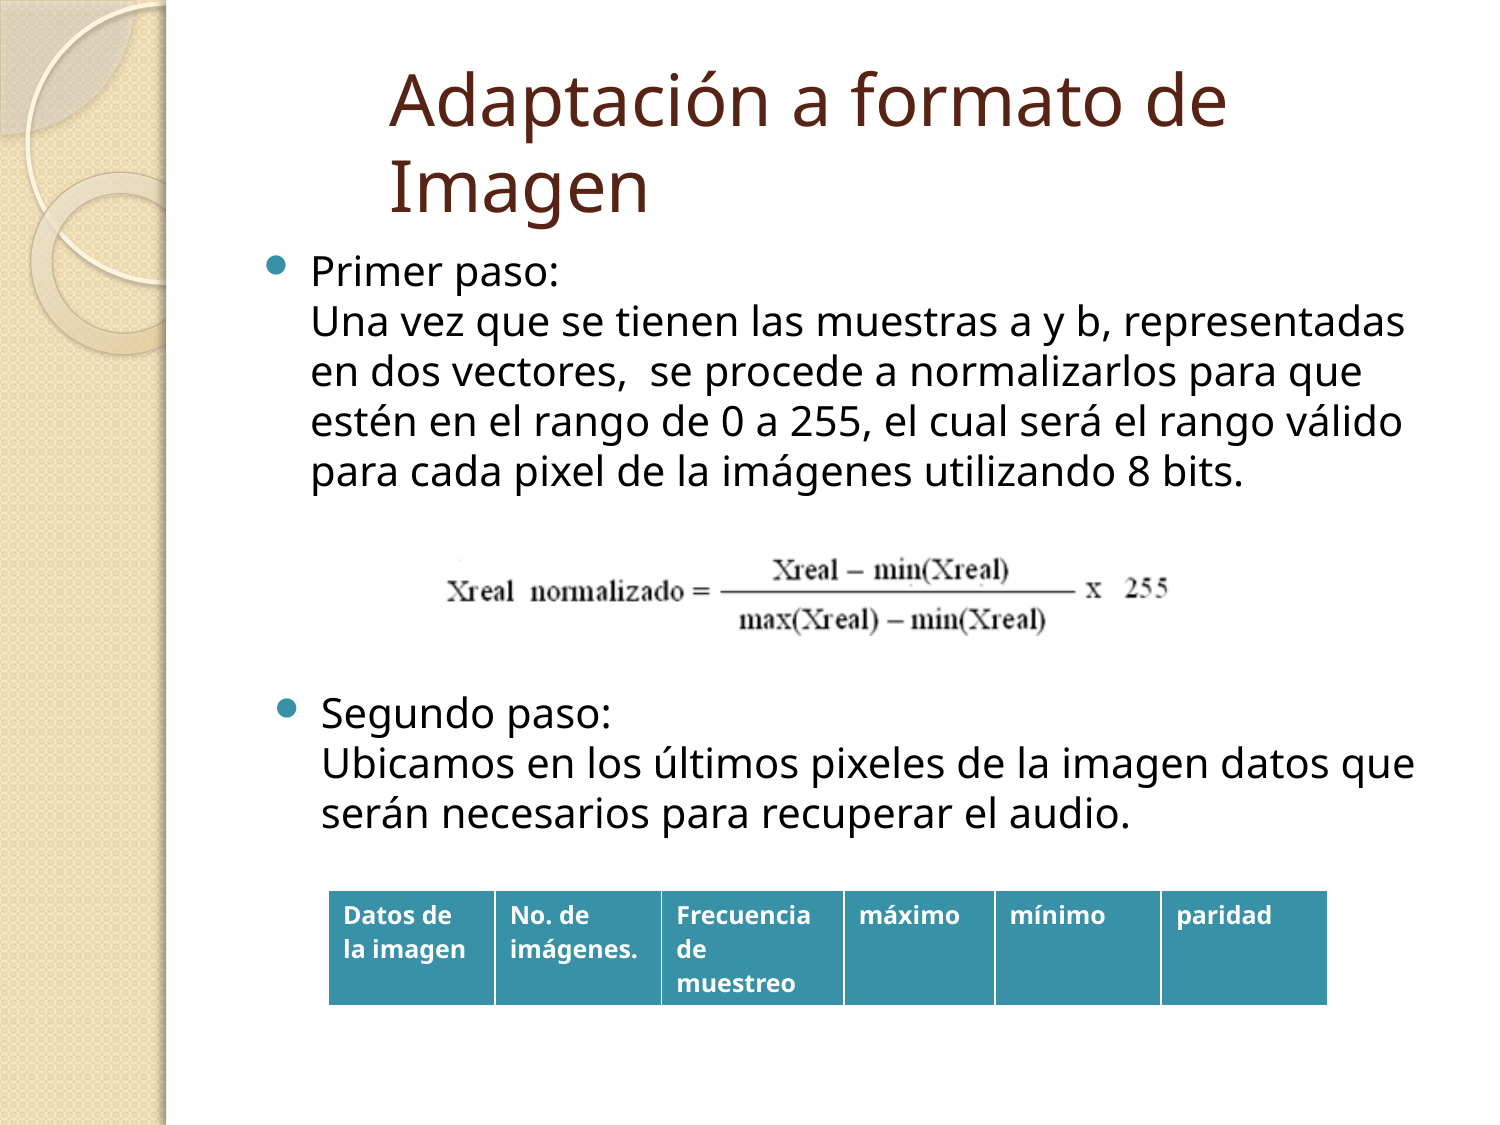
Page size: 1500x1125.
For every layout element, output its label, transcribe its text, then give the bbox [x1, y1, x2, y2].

picture [433, 550, 1173, 636]
table_header máximo [845, 891, 994, 1005]
table_header Datos de la imagen [329, 891, 494, 1005]
title Adaptación a formato de Imagen [375, 46, 1394, 235]
table_header paridad [1162, 891, 1327, 1005]
text_box Segundo paso: Ubicamos en los últimos pixeles de la imagen datos que serán necesarios para recuperar el audio. [246, 679, 1476, 1099]
list Primer paso: Una vez que se tienen las muestras a y b, representadas en dos vectores, se procede a normalizarlos para que estén en el rango de 0 a 255, el cual será el rango válido para cada pixel de la imágenes utilizando 8 bits. [235, 237, 1466, 657]
table_header mínimo [996, 891, 1160, 1005]
table_header Frecuencia de muestreo [662, 891, 843, 1005]
table_header No. de imágenes. [496, 891, 661, 1005]
